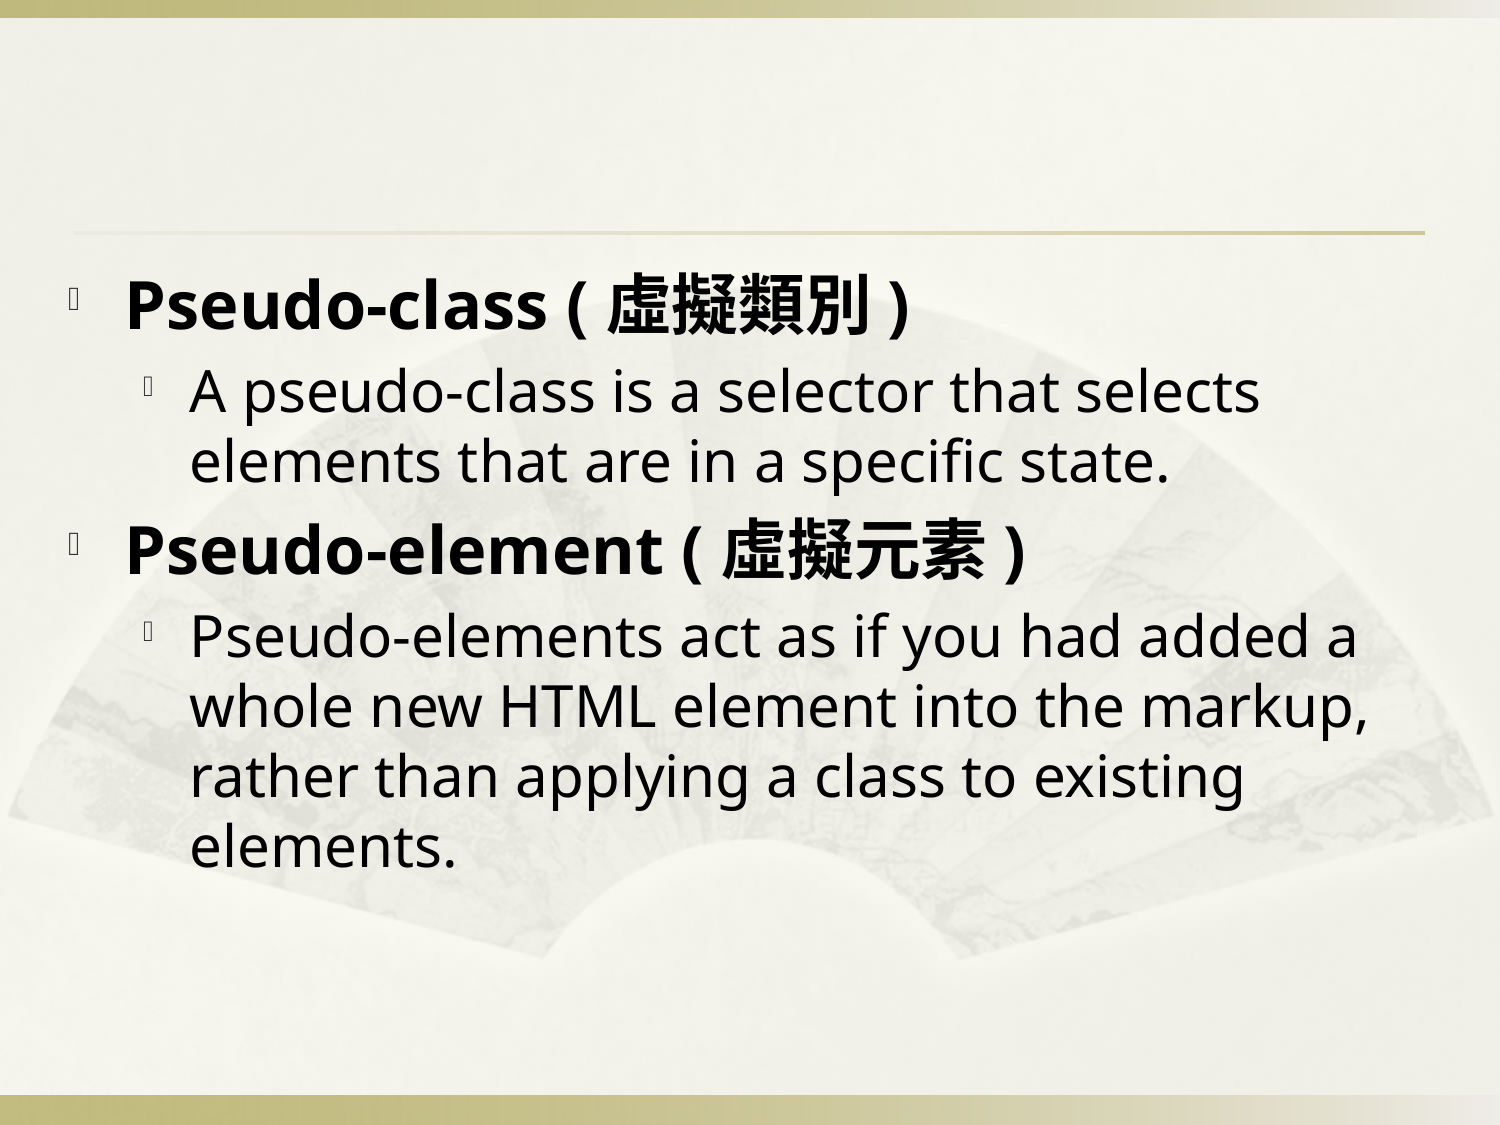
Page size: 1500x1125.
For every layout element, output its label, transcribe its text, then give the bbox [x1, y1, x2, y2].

picture [0, 18, 1500, 1095]
list Pseudo-class (虛擬類別) A pseudo-class is a selector that selects elements that are in a specific state. Pseudo-element (虛擬元素) Pseudo-elements act as if you had added a whole new HTML element into the markup, rather than applying a class to existing elements. [53, 255, 1459, 1025]
